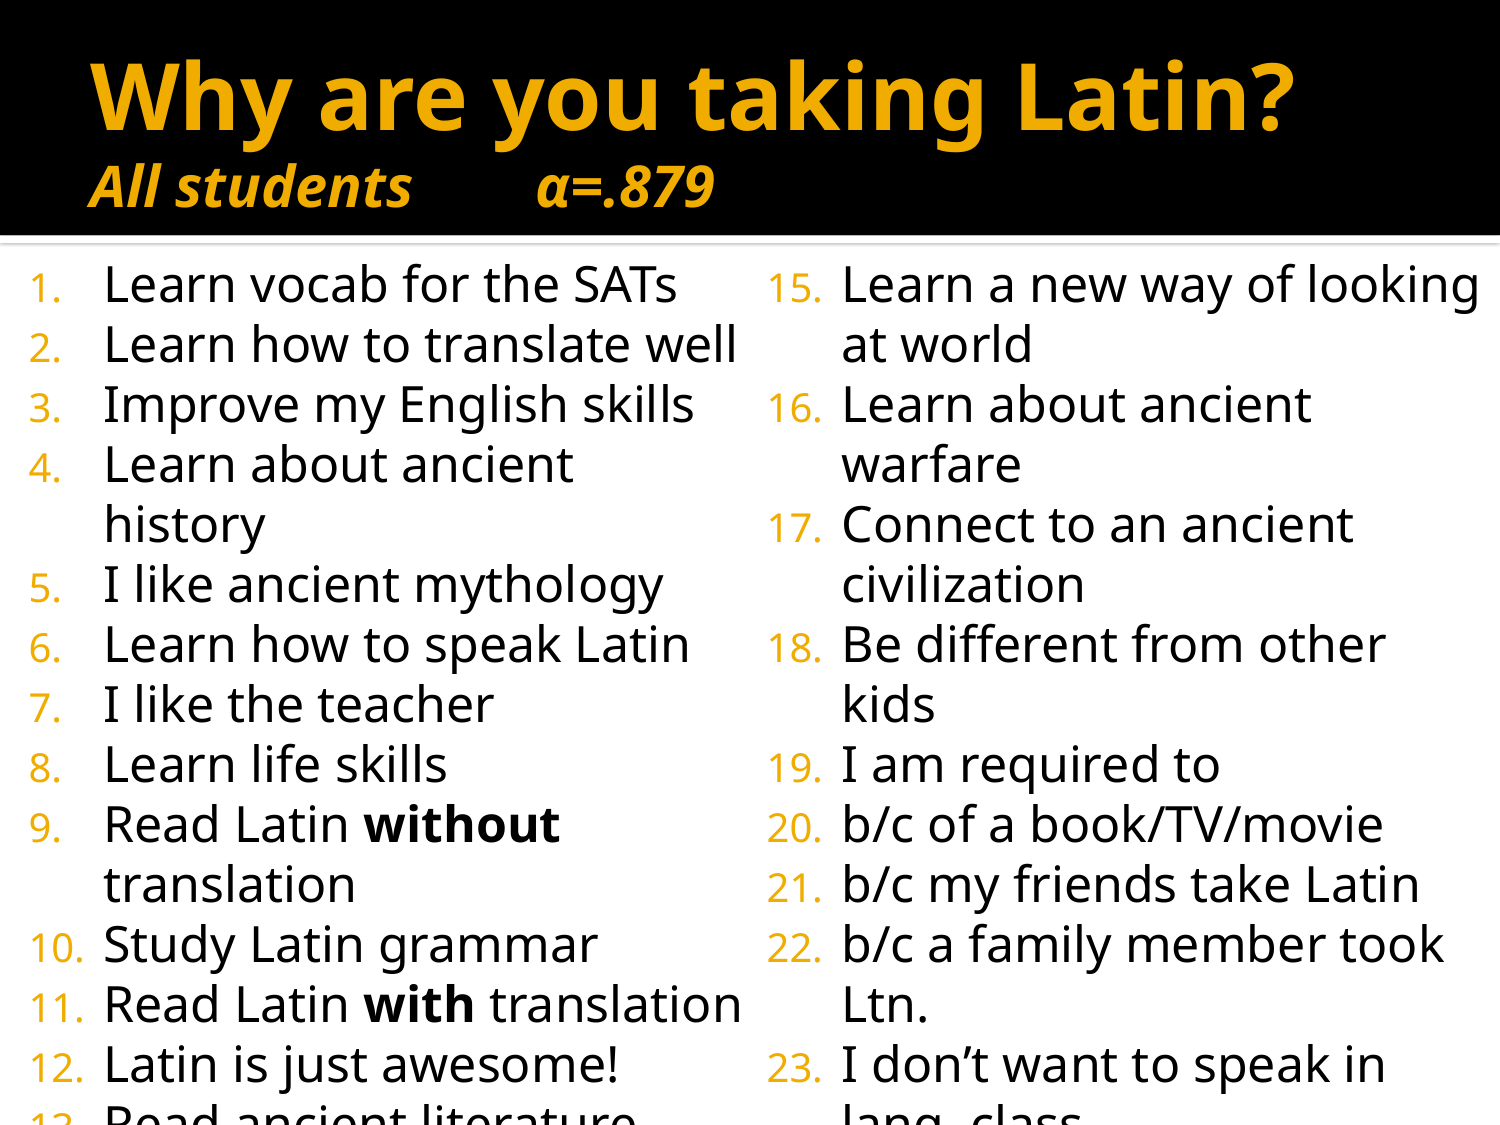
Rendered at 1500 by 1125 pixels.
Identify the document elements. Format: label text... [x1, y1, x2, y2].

title Why are you taking Latin? All students α=.879 [75, 25, 1425, 231]
list Learn vocab for the SATs Learn how to translate well Improve my English skills Learn about ancient history I like ancient mythology Learn how to speak Latin I like the teacher Learn life skills Read Latin without translation Study Latin grammar Read Latin with translation Latin is just awesome! Read ancient literature Prepare me for a job Learn a new way of looking at world Learn about ancient warfare Connect to an ancient civilization Be different from other kids I am required to b/c of a book/TV/movie b/c my friends take Latin b/c a family member took Ltn. I don’t want to speak in lang. class Connect with my religion [0, 237, 1500, 1125]
